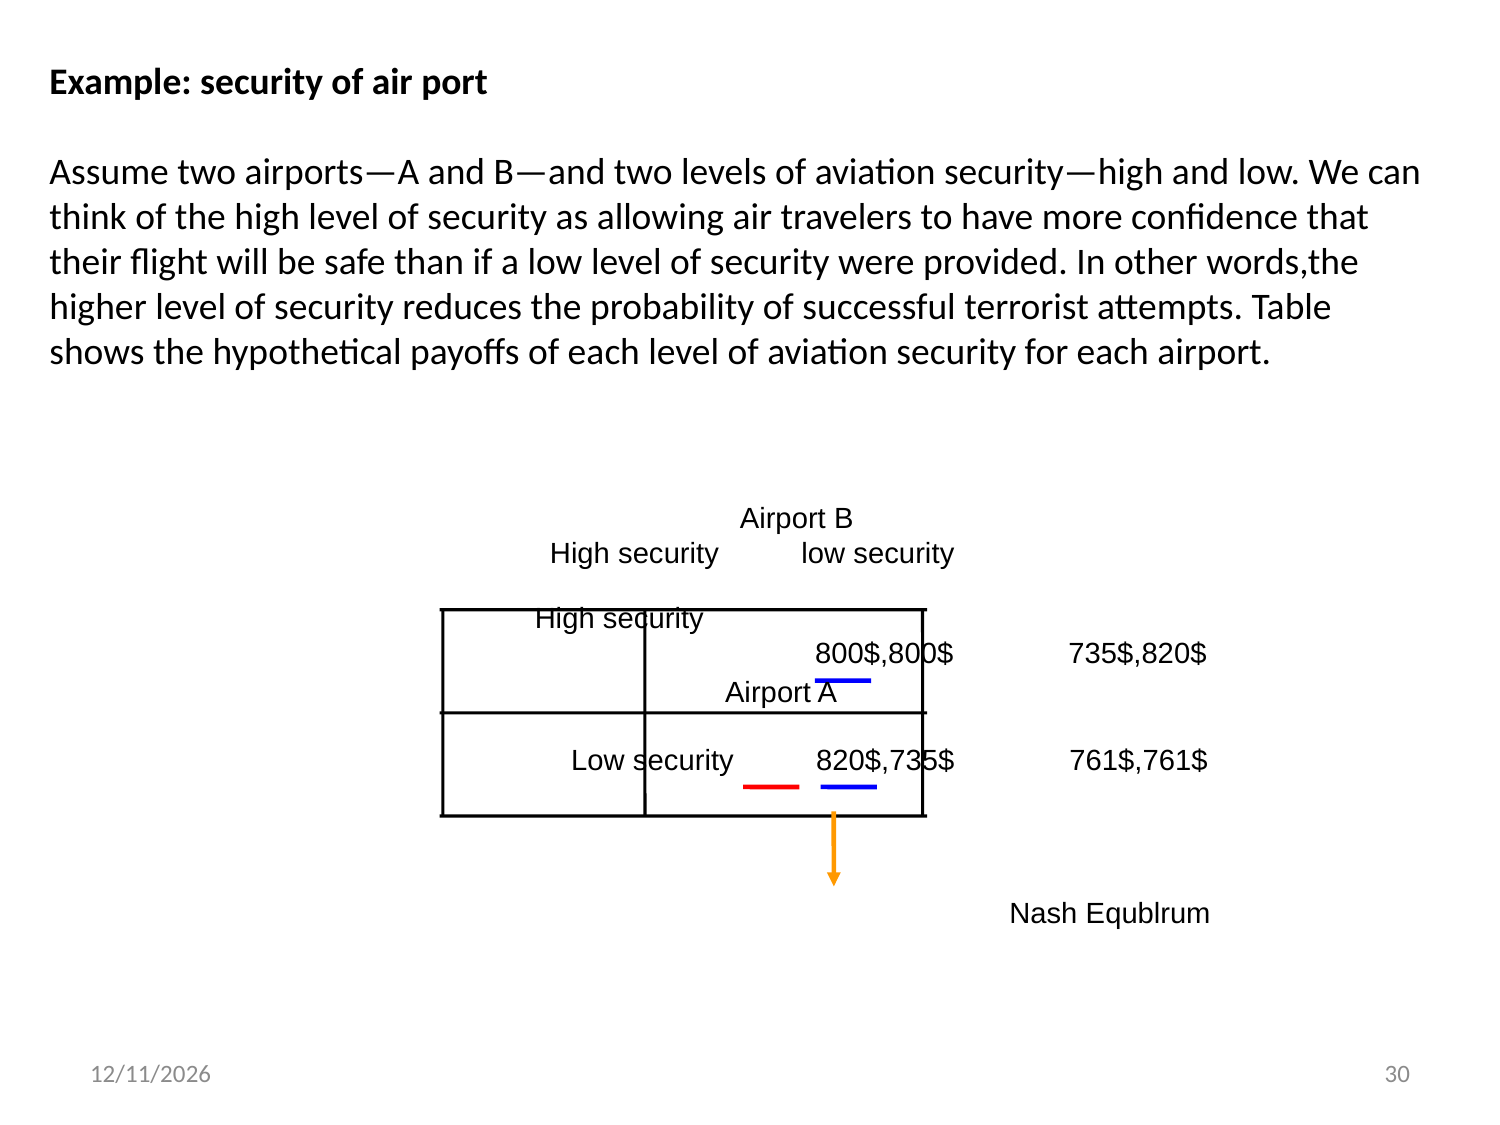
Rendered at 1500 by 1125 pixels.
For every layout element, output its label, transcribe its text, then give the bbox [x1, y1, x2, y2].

text_box High security 800$,800$ 735$,820$ [346, 592, 1223, 723]
text_box Airport A [709, 665, 860, 698]
text_box Airport B High security low security [64, 491, 1500, 622]
text_box Low security 820$,735$ 761$,761$ [374, 698, 1224, 762]
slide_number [75, 1042, 425, 1103]
text_box Example: security of air port Assume two airports—A and B—and two levels of aviation security—high and low. We can think of the high level of security as allowing air travelers to have more confidence that their flight will be safe than if a low level of security were provided. In other words,the higher level of security reduces the probability of successful terrorist attempts. Table shows the hypothetical payoffs of each level of aviation security for each airport. [34, 49, 1452, 425]
slide_number 30 [1074, 1042, 1425, 1103]
text_box Nash Equblrum [260, 762, 1227, 937]
